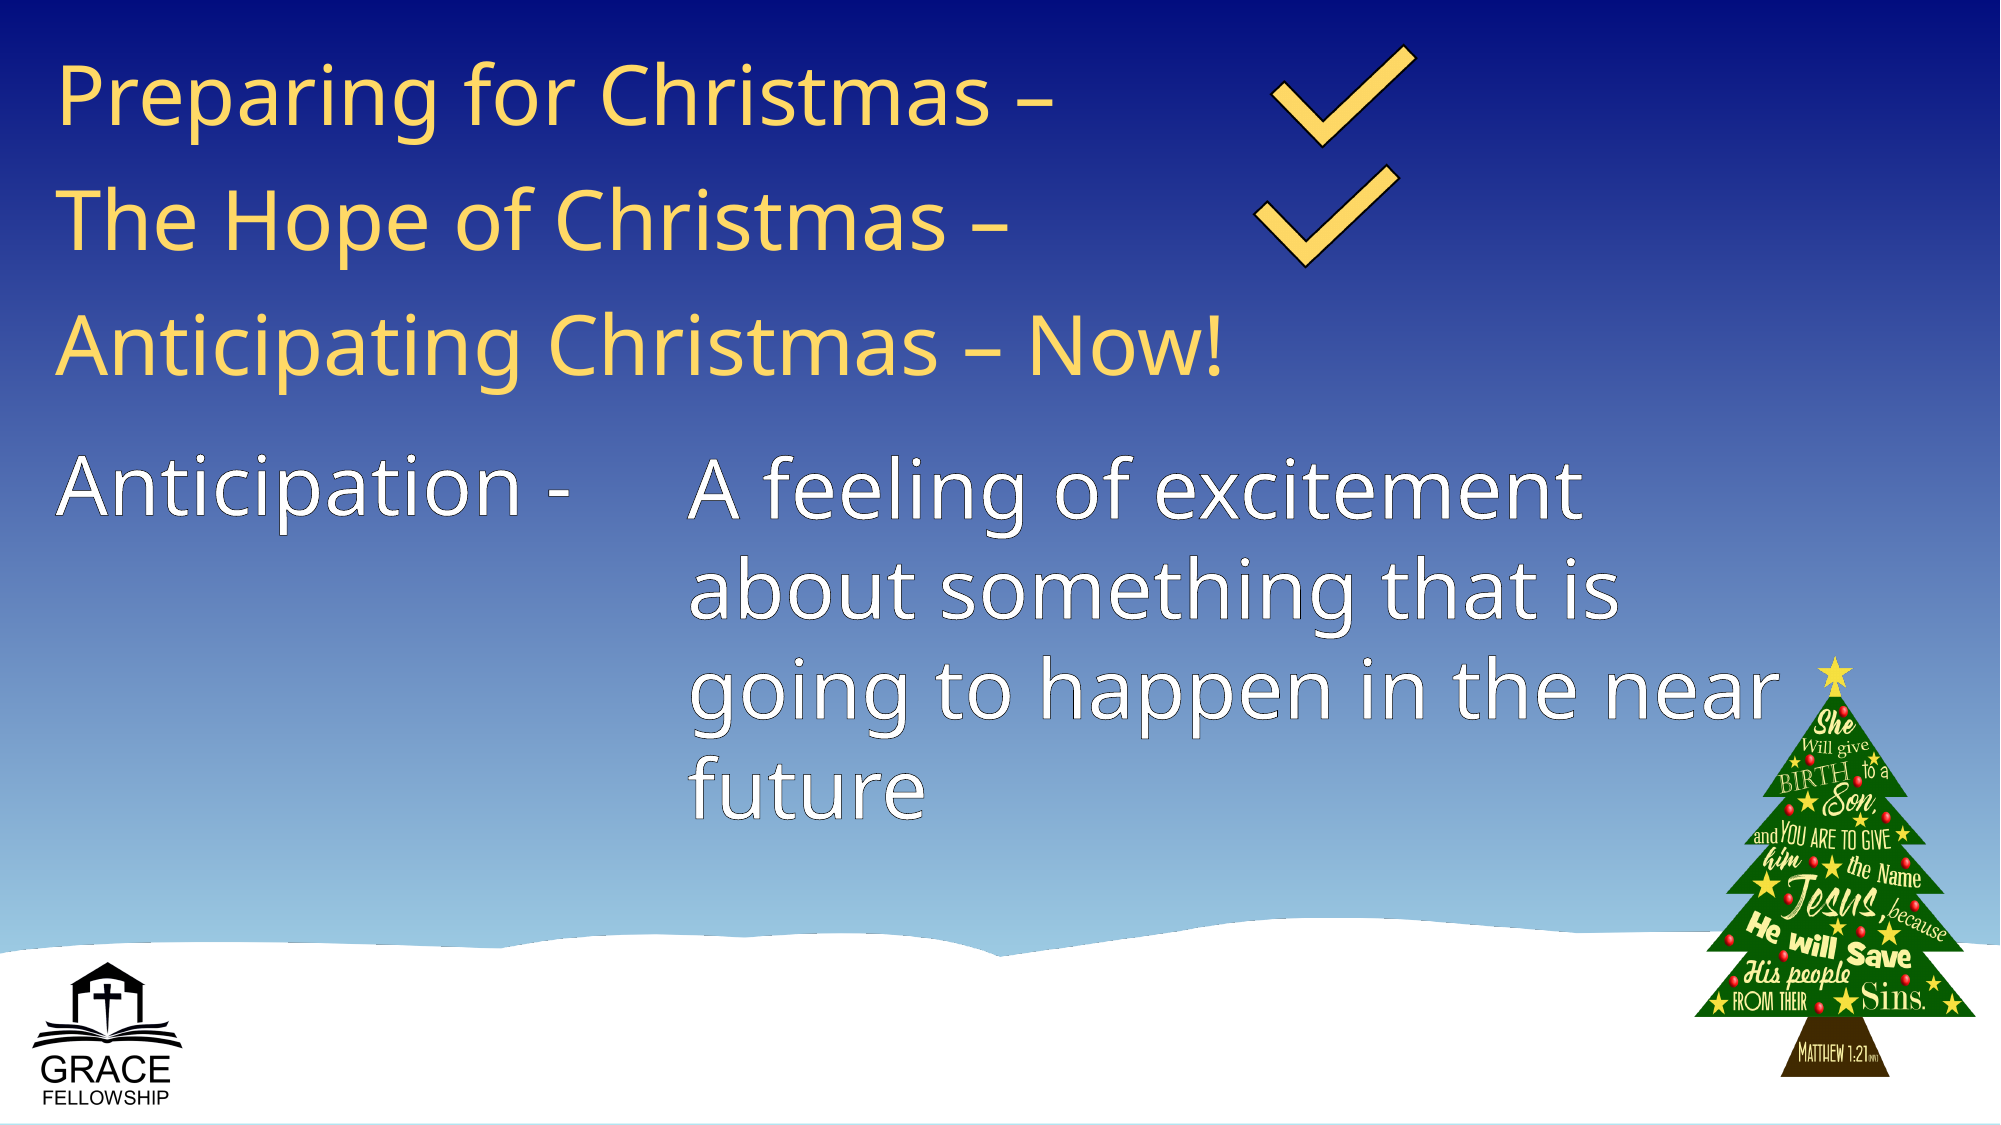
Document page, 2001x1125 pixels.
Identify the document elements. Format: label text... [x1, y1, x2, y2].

text_box A feeling of excitement about something that is going to happen in the near future [672, 428, 1814, 843]
text_box Anticipation - [40, 424, 1756, 540]
text_box Preparing for Christmas – The Hope of Christmas – Anticipating Christmas – Now! [40, 34, 2000, 425]
picture [1251, 20, 1419, 291]
picture [0, 655, 2001, 1125]
